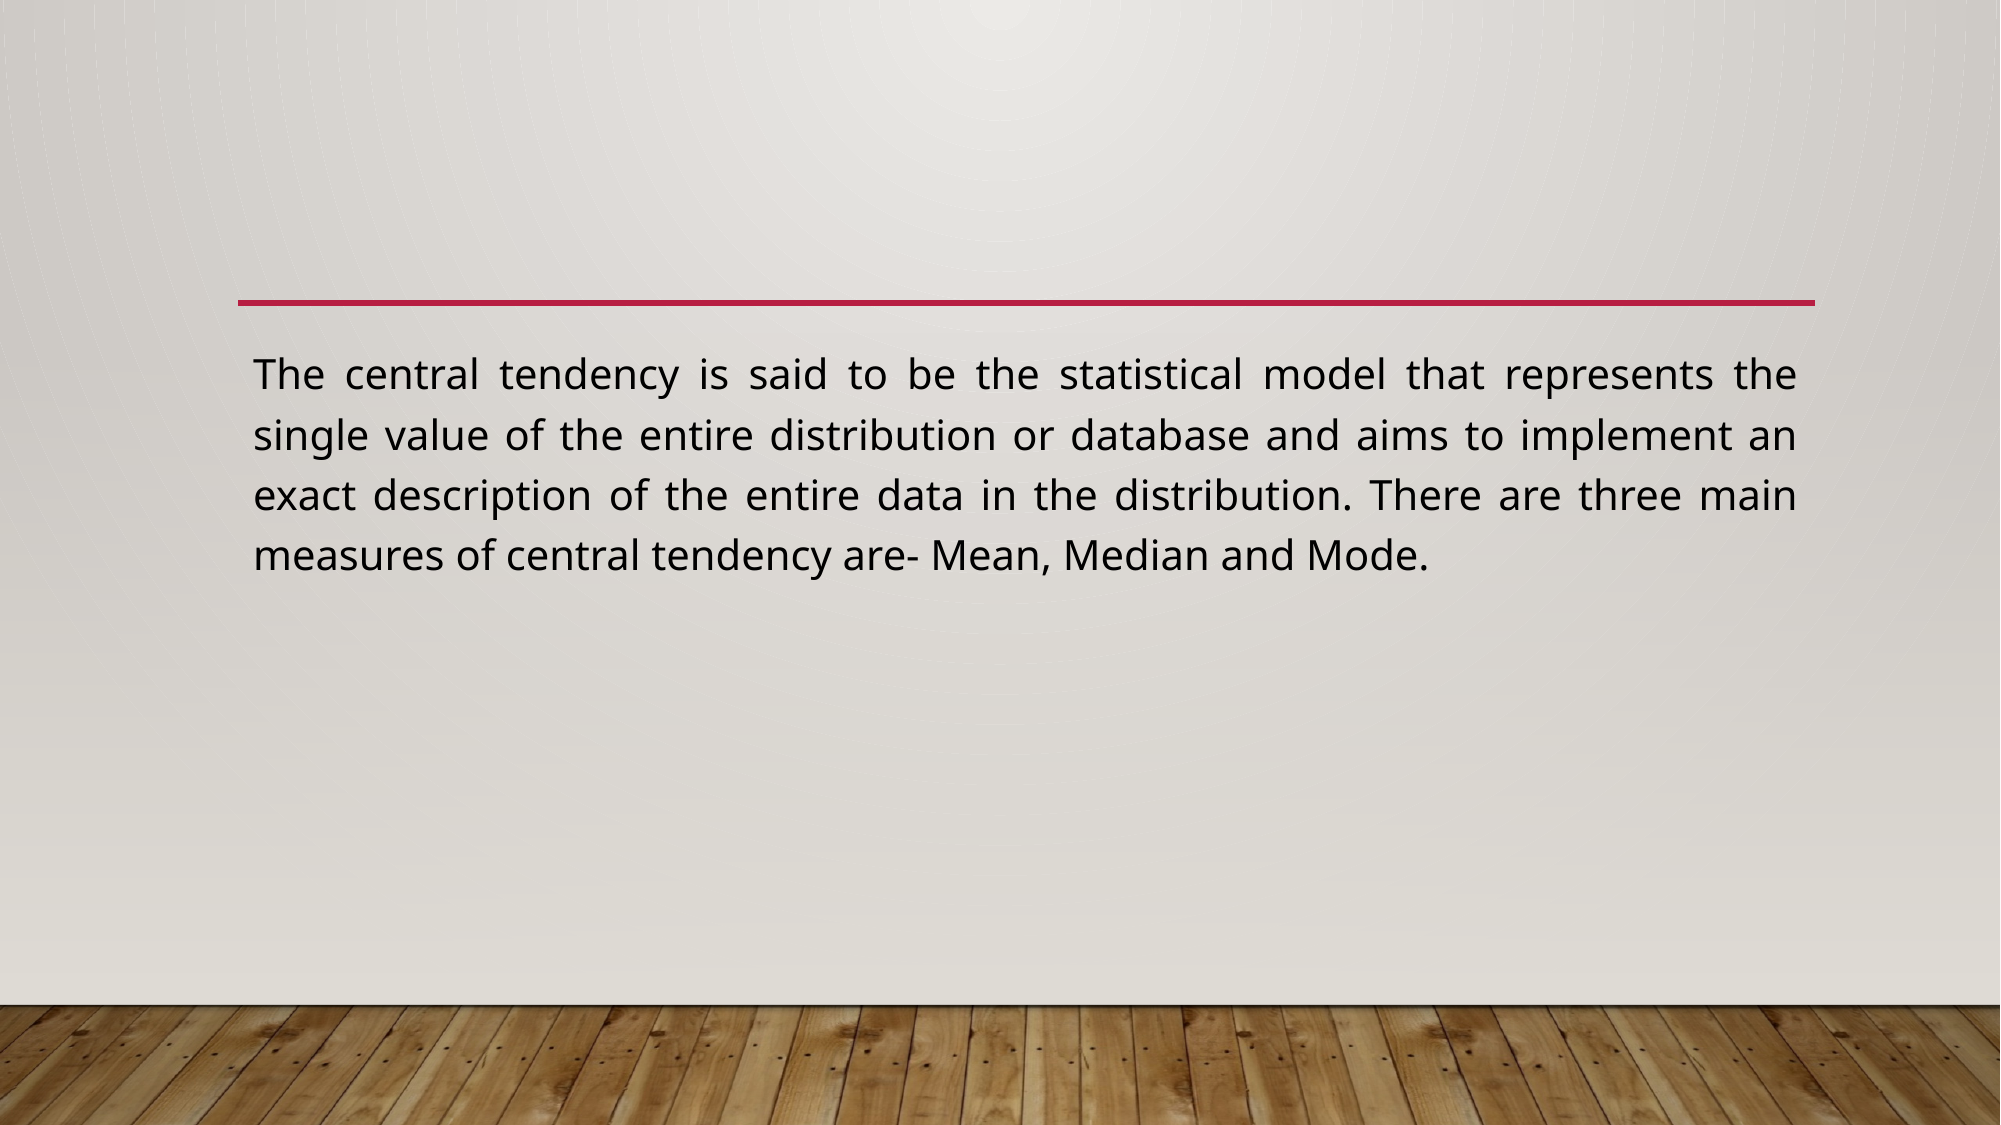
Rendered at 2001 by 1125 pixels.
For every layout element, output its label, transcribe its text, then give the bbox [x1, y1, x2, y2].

list The central tendency is said to be the statistical model that represents the single value of the entire distribution or database and aims to implement an exact description of the entire data in the distribution. There are three main measures of central tendency are- Mean, Median and Mode. [238, 330, 1814, 897]
picture [0, 1005, 2000, 1125]
